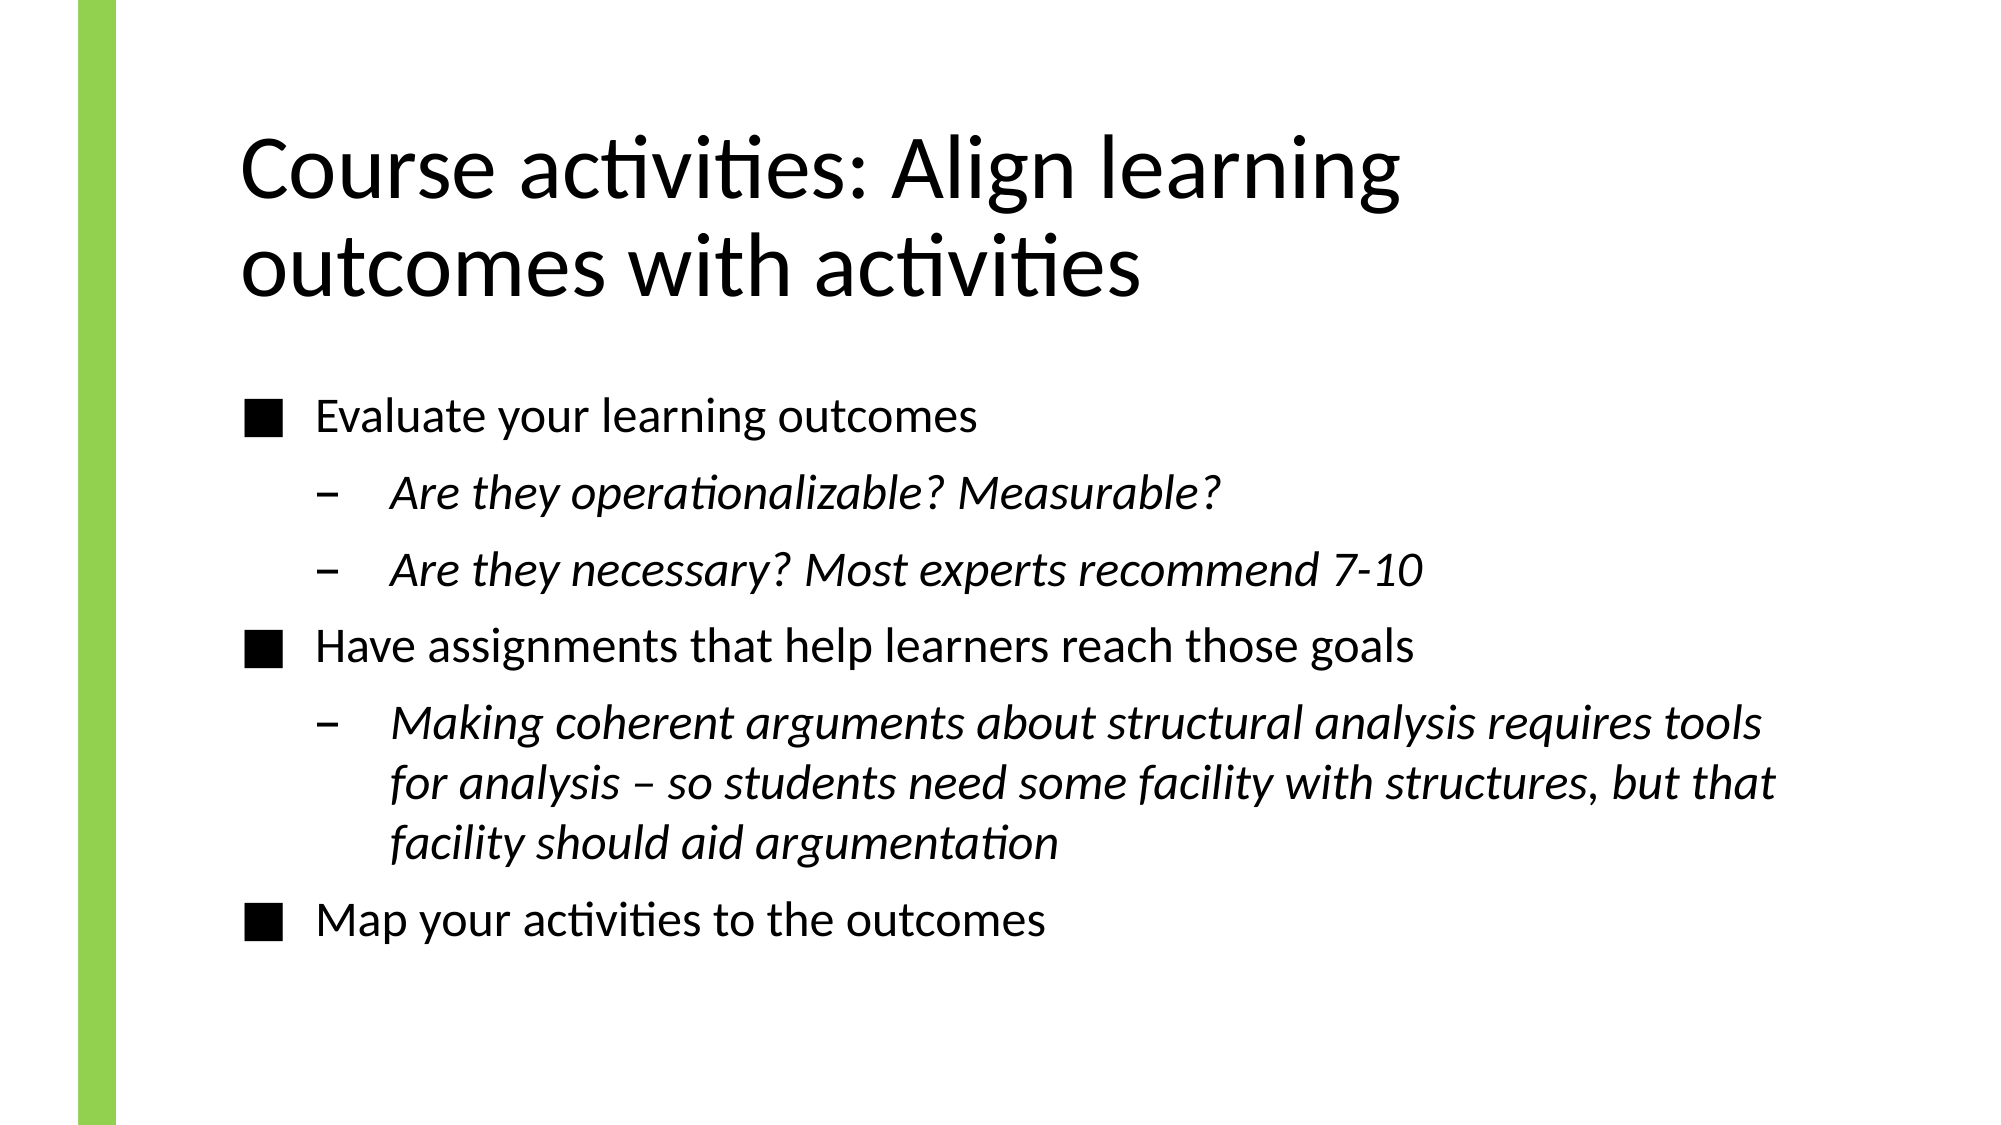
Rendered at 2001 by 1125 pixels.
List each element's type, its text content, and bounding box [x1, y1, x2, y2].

title Course activities: Align learning outcomes with activities [225, 112, 1800, 357]
list Evaluate your learning outcomes Are they operationalizable? Measurable? Are they necessary? Most experts recommend 7-10 Have assignments that help learners reach those goals Making coherent arguments about structural analysis requires tools for analysis – so students need some facility with structures, but that facility should aid argumentation Map your activities to the outcomes [225, 375, 1800, 963]
